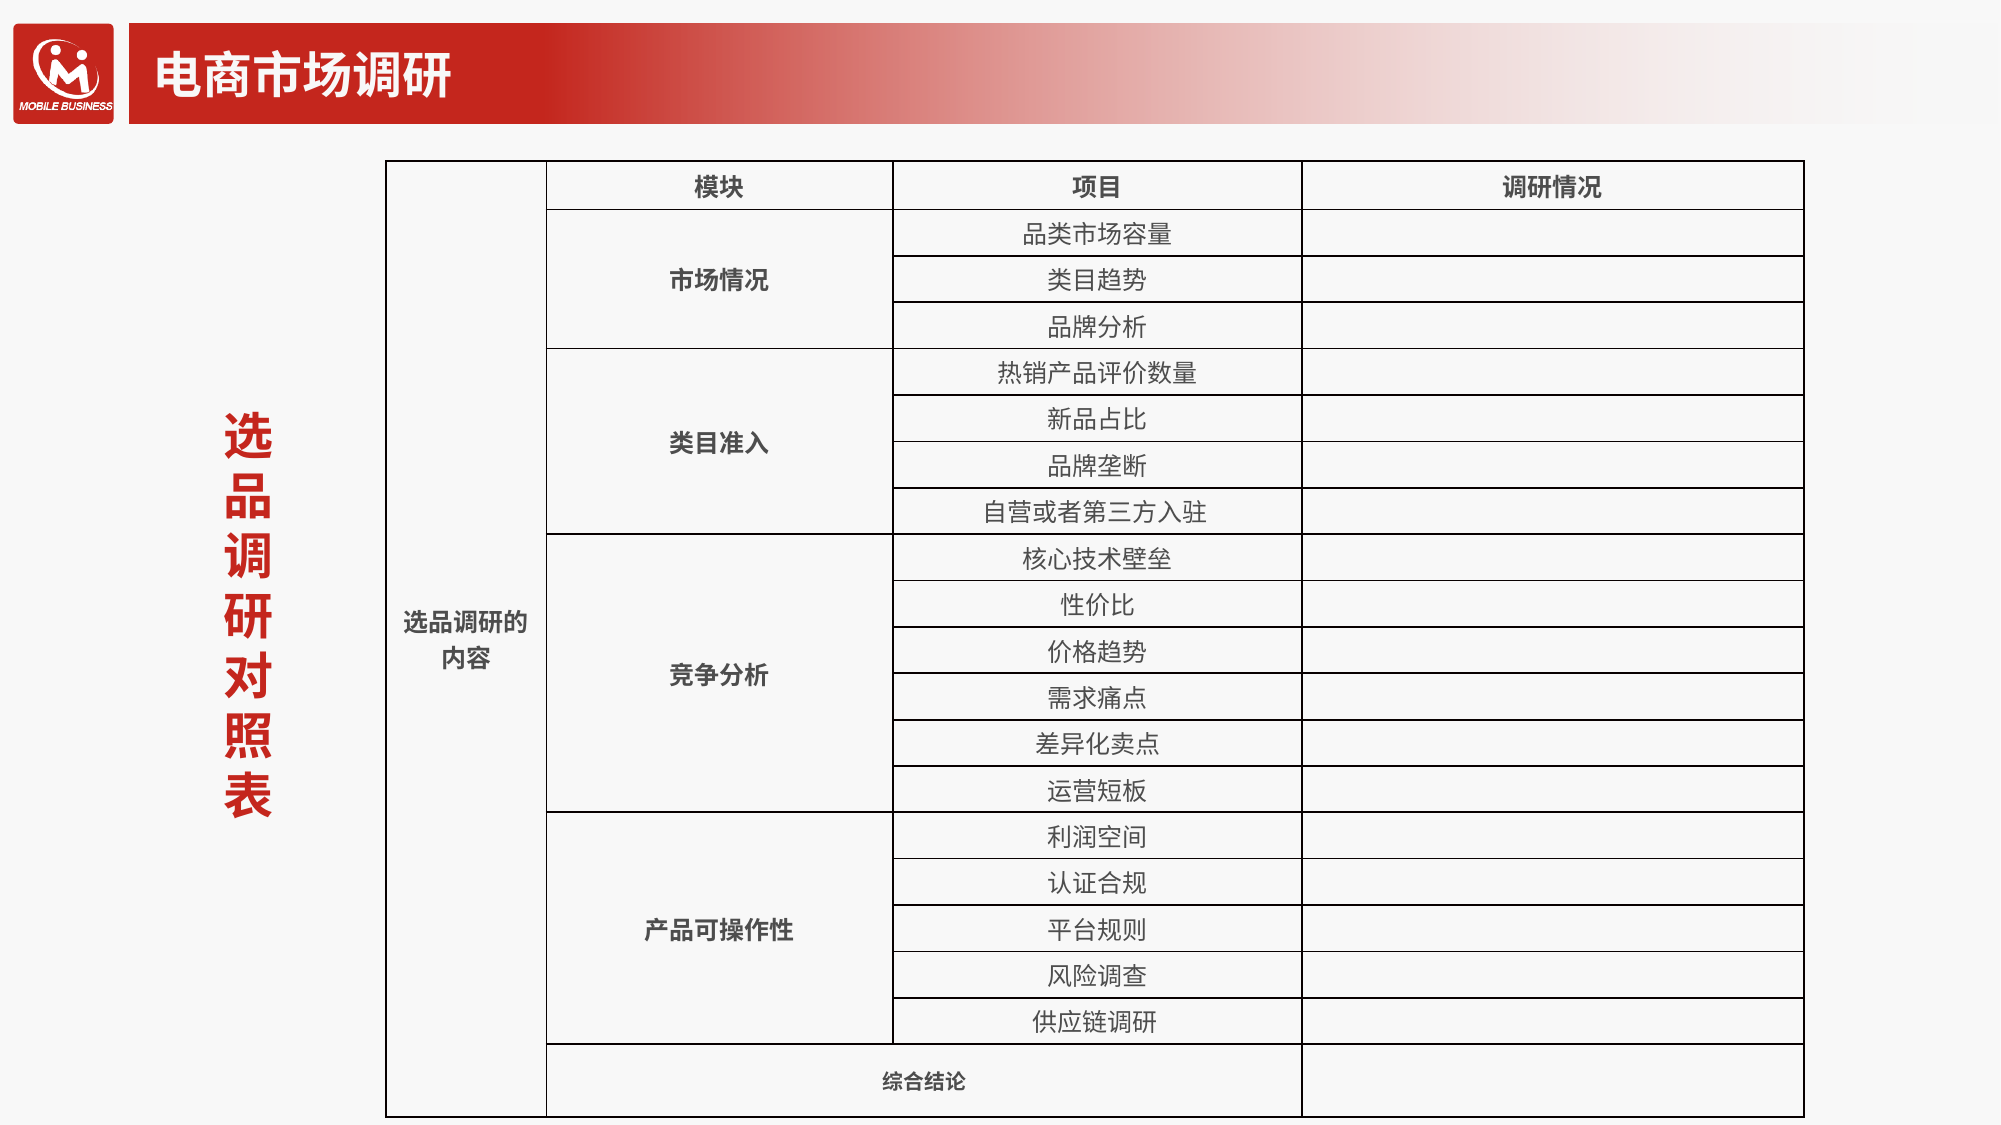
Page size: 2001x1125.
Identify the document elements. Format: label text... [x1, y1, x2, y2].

table_cell [1303, 535, 1803, 580]
picture [16, 37, 115, 111]
table_cell 类目准入 [547, 349, 892, 533]
table_cell [1303, 210, 1803, 255]
title 电商市场调研 [137, 23, 1615, 125]
table_cell 核心技术壁垒 [894, 535, 1301, 580]
table_cell 自营或者第三方入驻 [894, 489, 1301, 533]
table_cell 价格趋势 [894, 628, 1301, 672]
text_box 选 品 调 研 对 照 表 [208, 397, 292, 849]
table_cell 利润空间 [894, 813, 1301, 858]
table_cell [1303, 442, 1803, 487]
table_cell 类目趋势 [894, 257, 1301, 301]
table_cell [1303, 906, 1803, 951]
table_cell [1303, 721, 1803, 765]
table_cell 热销产品评价数量 [894, 349, 1301, 394]
table_cell 差异化卖点 [894, 721, 1301, 765]
table_cell 新品占比 [894, 396, 1301, 441]
table_cell 认证合规 [894, 859, 1301, 904]
table_cell [1303, 581, 1803, 626]
table_cell 风险调查 [894, 952, 1301, 997]
table_cell 产品可操作性 [547, 813, 892, 1043]
table_cell 运营短板 [894, 767, 1301, 811]
table_cell [1303, 257, 1803, 301]
table_cell [1303, 303, 1803, 348]
table_cell [1303, 952, 1803, 997]
table_header 模块 [547, 162, 892, 209]
table_cell [1303, 1045, 1803, 1116]
table_cell 品牌分析 [894, 303, 1301, 348]
table_header 选品调研的内容 [387, 162, 546, 1116]
table_cell [1303, 999, 1803, 1043]
table_header 调研情况 [1303, 162, 1803, 209]
table_cell [1303, 767, 1803, 811]
table_cell [1303, 674, 1803, 719]
table_cell [1303, 859, 1803, 904]
table_cell 品类市场容量 [894, 210, 1301, 255]
table_cell 供应链调研 [894, 999, 1301, 1043]
table_cell [1303, 813, 1803, 858]
table_cell 品牌垄断 [894, 442, 1301, 487]
table_cell [1303, 349, 1803, 394]
table_header 项目 [894, 162, 1301, 209]
table_cell [1303, 489, 1803, 533]
table_cell 综合结论 [547, 1045, 1301, 1116]
table_cell 需求痛点 [894, 674, 1301, 719]
table_cell [1303, 628, 1803, 672]
table_cell [1303, 396, 1803, 441]
table_cell 性价比 [894, 581, 1301, 626]
table_cell 市场情况 [547, 210, 892, 348]
table_cell 竞争分析 [547, 535, 892, 811]
table_cell 平台规则 [894, 906, 1301, 951]
